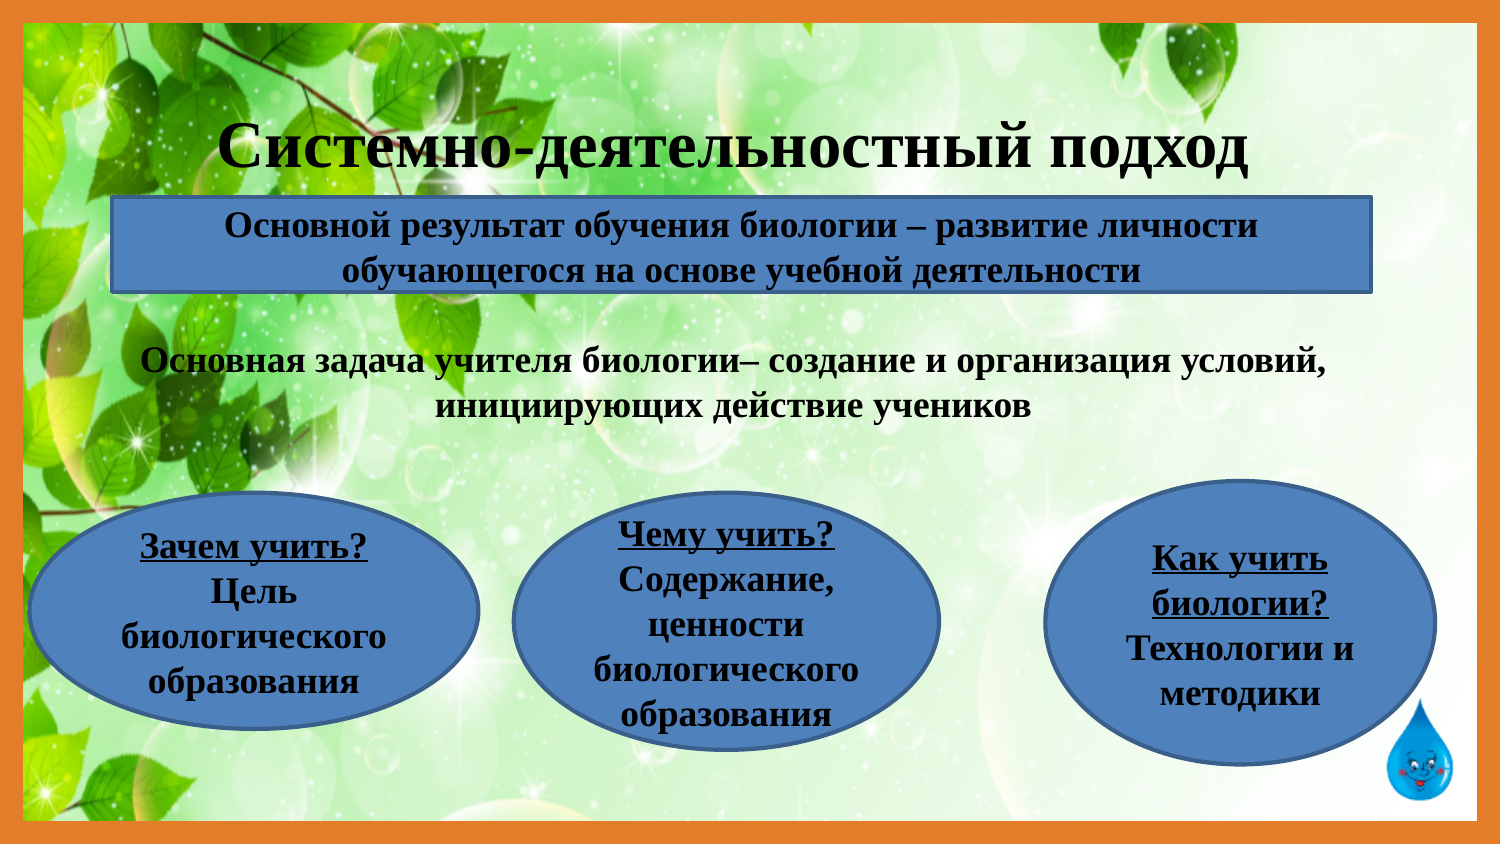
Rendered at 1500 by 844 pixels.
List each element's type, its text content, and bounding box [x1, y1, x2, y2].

list Системно-деятельностный подход Основная задача учителя биологии– создание и организация условий, инициирующих действие учеников [58, 93, 1409, 651]
picture [23, 23, 1477, 821]
text_box Основной результат обучения биологии – развитие личности обучающегося на основе учебной деятельности [110, 195, 1373, 294]
text_box Чему учить? Содержание, ценности биологического образования [511, 490, 942, 752]
text_box Как учить биологии? Технологии и методики [1043, 478, 1438, 767]
text_box Зачем учить? Цель биологического образования [27, 490, 481, 732]
